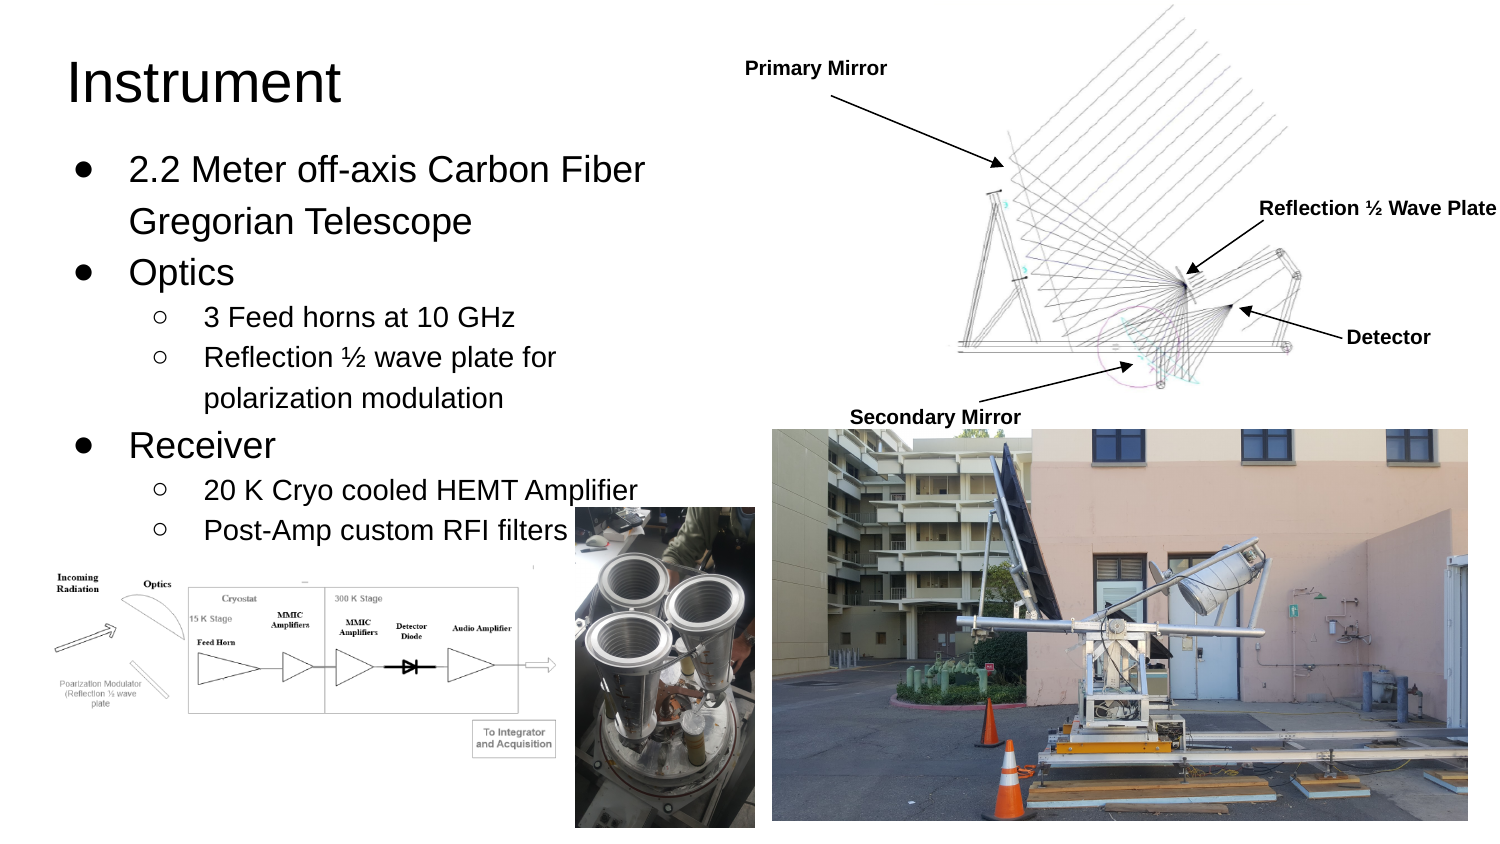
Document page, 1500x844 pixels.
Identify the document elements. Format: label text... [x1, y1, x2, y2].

picture [38, 507, 756, 828]
title Instrument [51, 29, 724, 124]
picture [771, 429, 1468, 821]
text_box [729, 1, 1500, 418]
list 2.2 Meter off-axis Carbon Fiber Gregorian Telescope Optics 3 Feed horns at 10 GHz Reflection ½ wave plate for polarization modulation Receiver 20 K Cryo cooled HEMT Amplifier Post-Amp custom RFI filters [38, 123, 699, 560]
